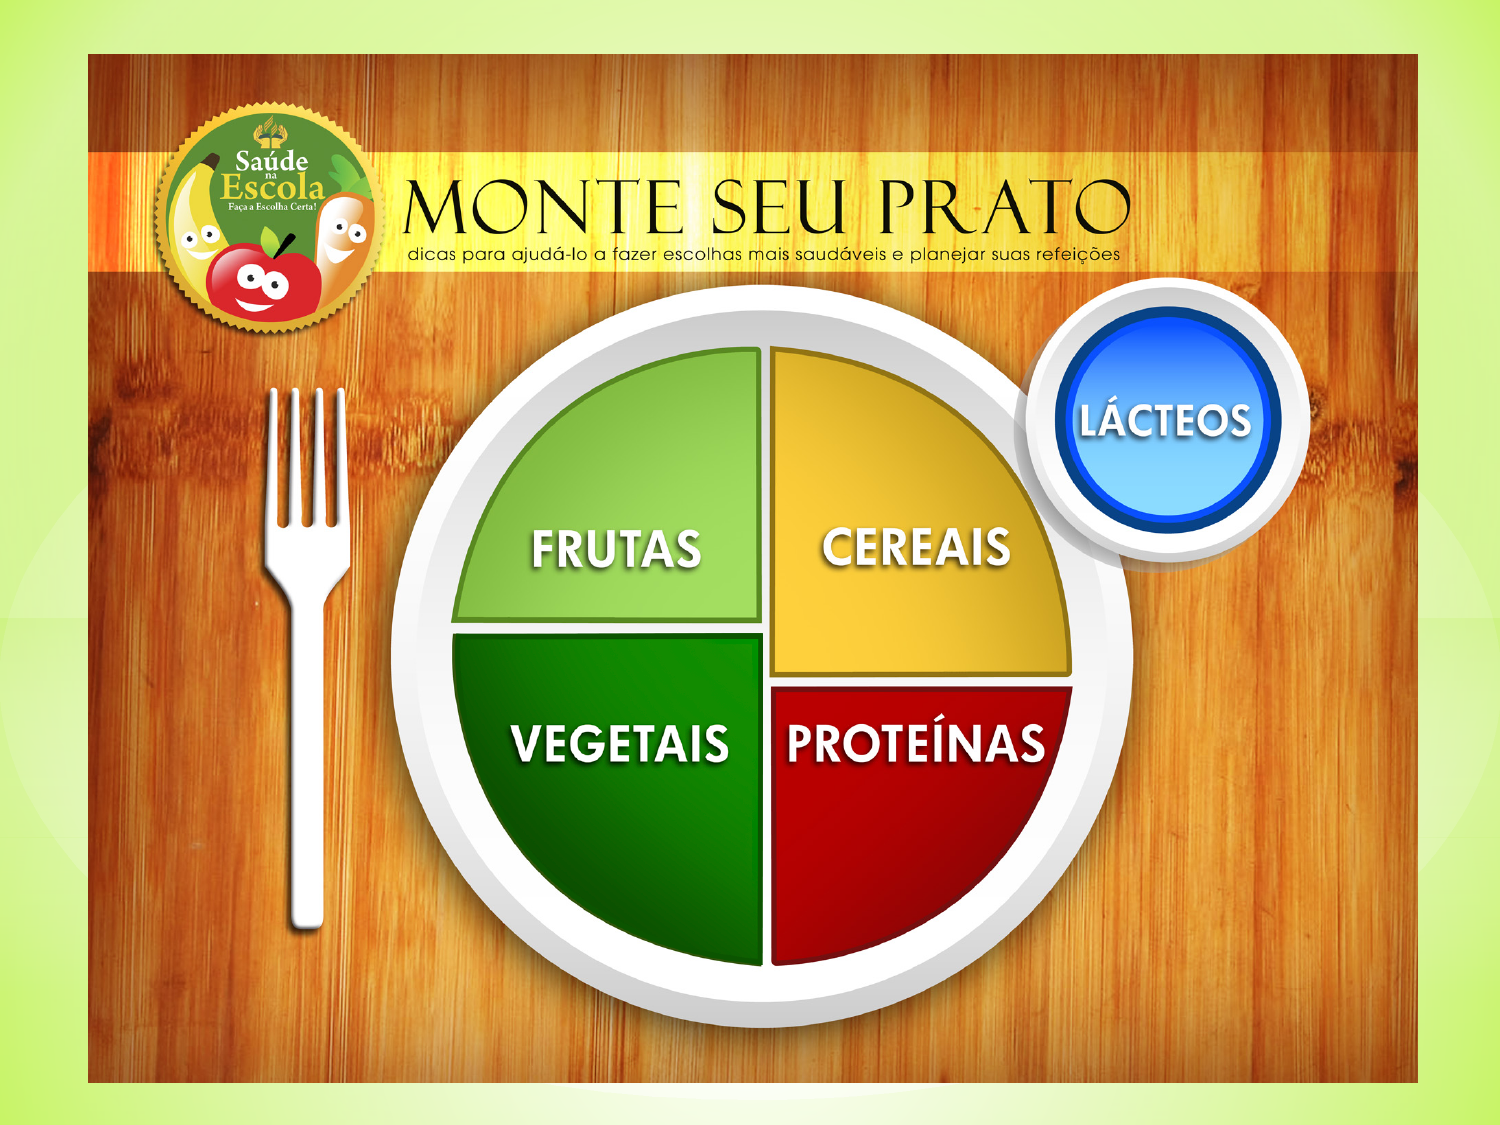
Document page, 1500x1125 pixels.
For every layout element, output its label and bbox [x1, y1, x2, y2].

picture [88, 54, 1419, 1083]
